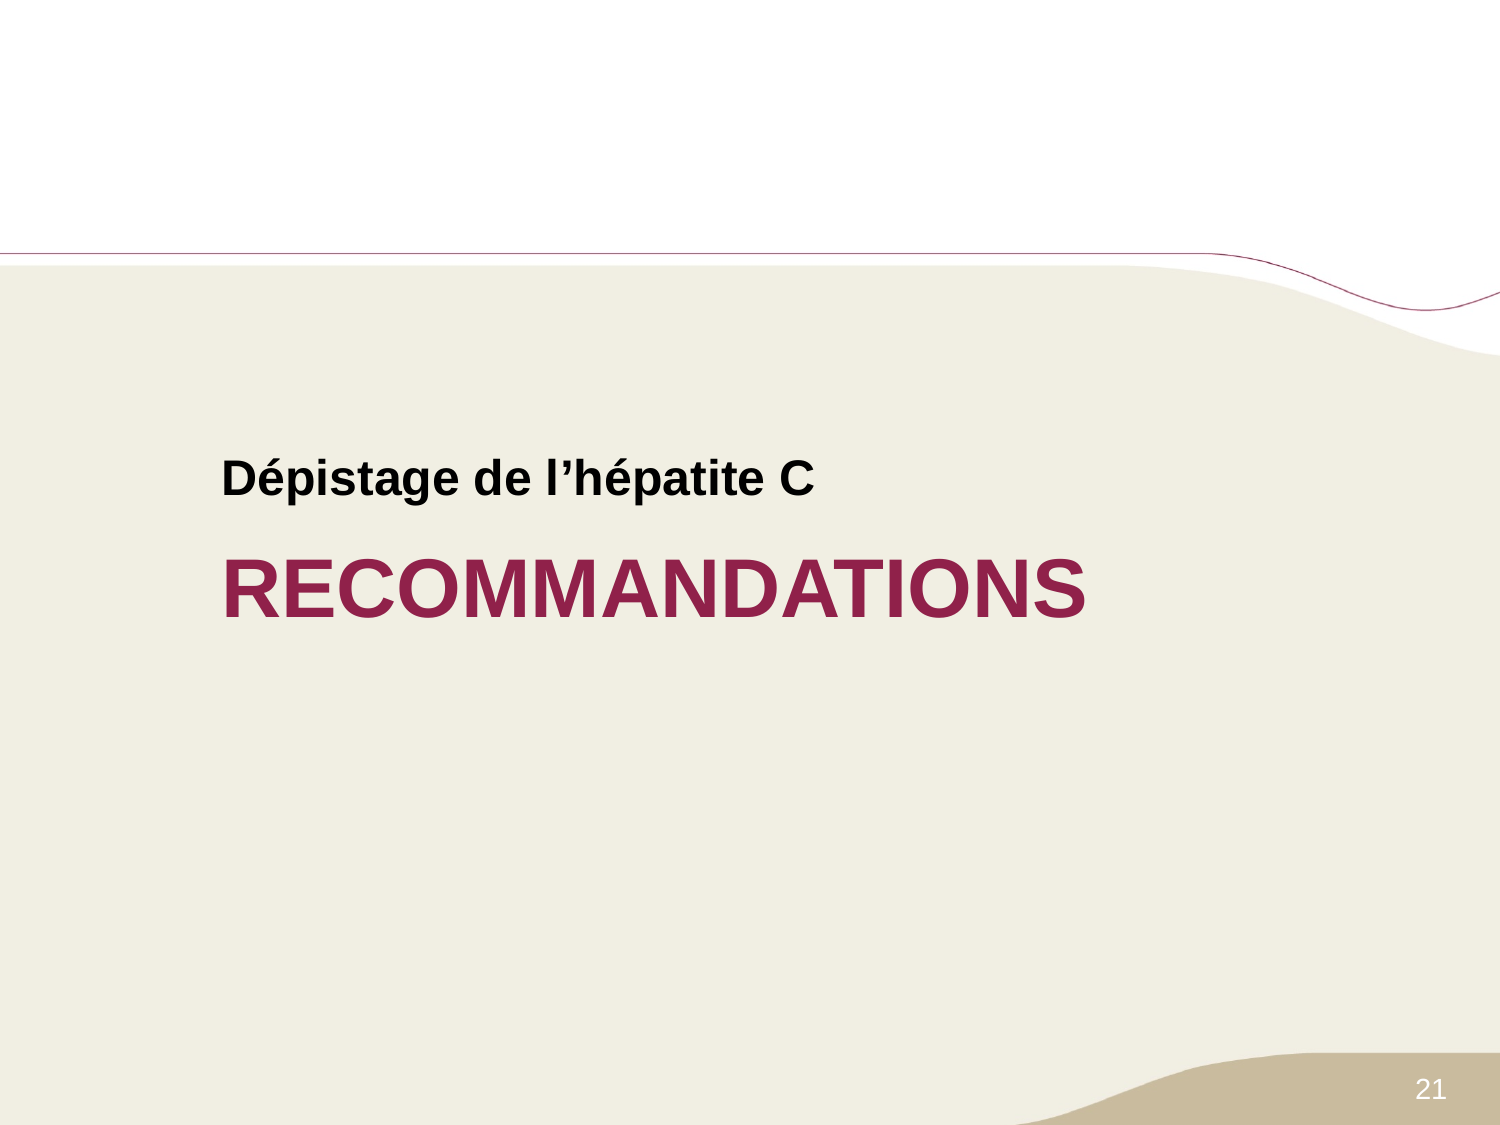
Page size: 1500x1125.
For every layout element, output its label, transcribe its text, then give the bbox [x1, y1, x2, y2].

slide_number 21 [1149, 1062, 1463, 1113]
title RECOMMANDATIONS [206, 527, 1317, 751]
list Dépistage de l’hépatite C [206, 267, 1376, 514]
picture [0, 0, 1500, 1125]
